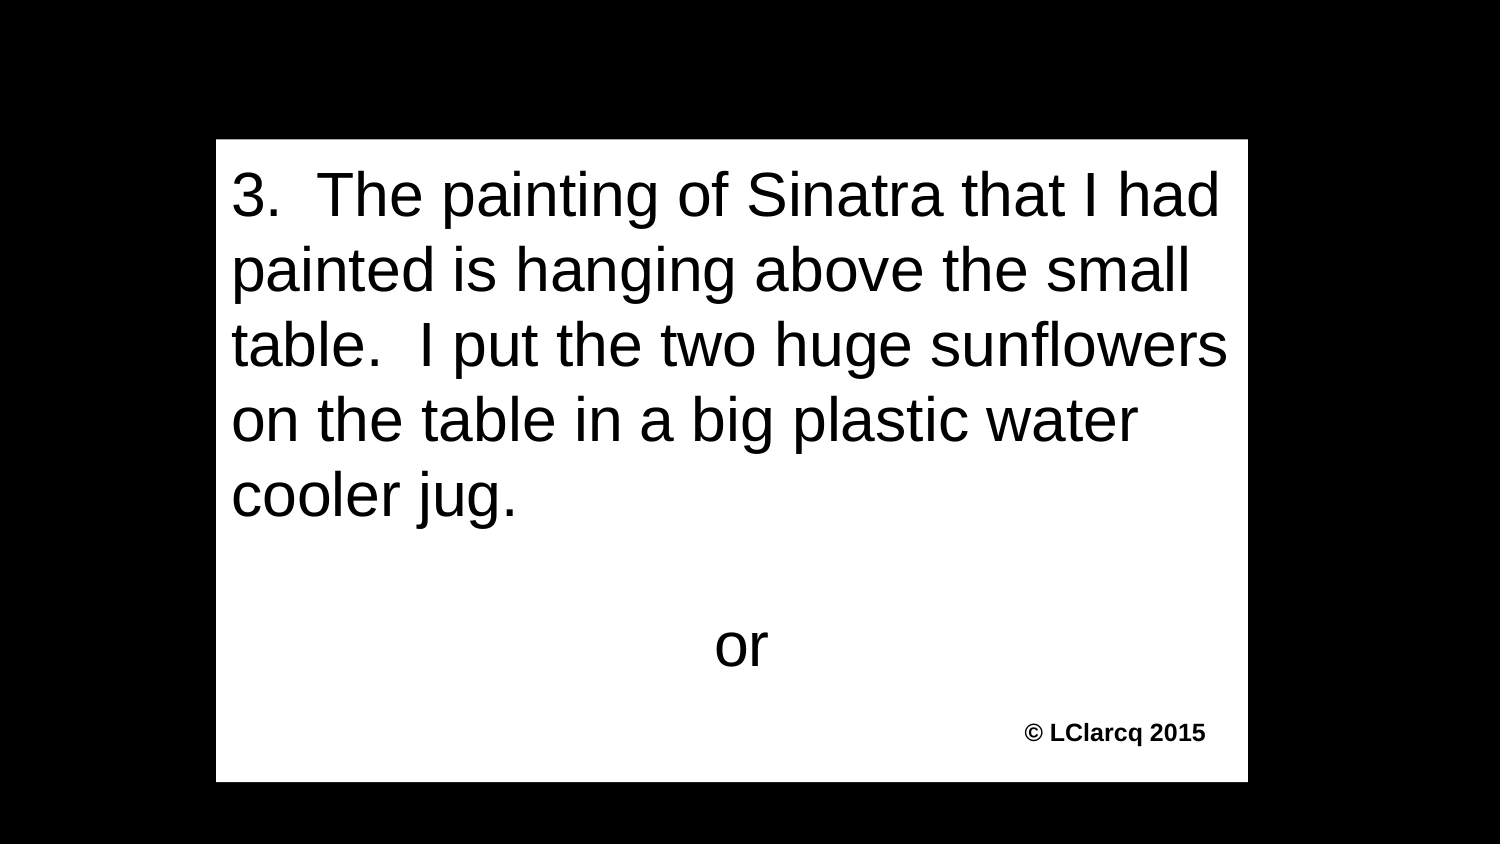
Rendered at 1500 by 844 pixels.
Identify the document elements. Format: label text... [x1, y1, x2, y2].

text_box 3. The painting of Sinatra that I had painted is hanging above the small table. I put the two huge sunflowers on the table in a big plastic water cooler jug. or © LClarcq 2015 [216, 139, 1248, 783]
